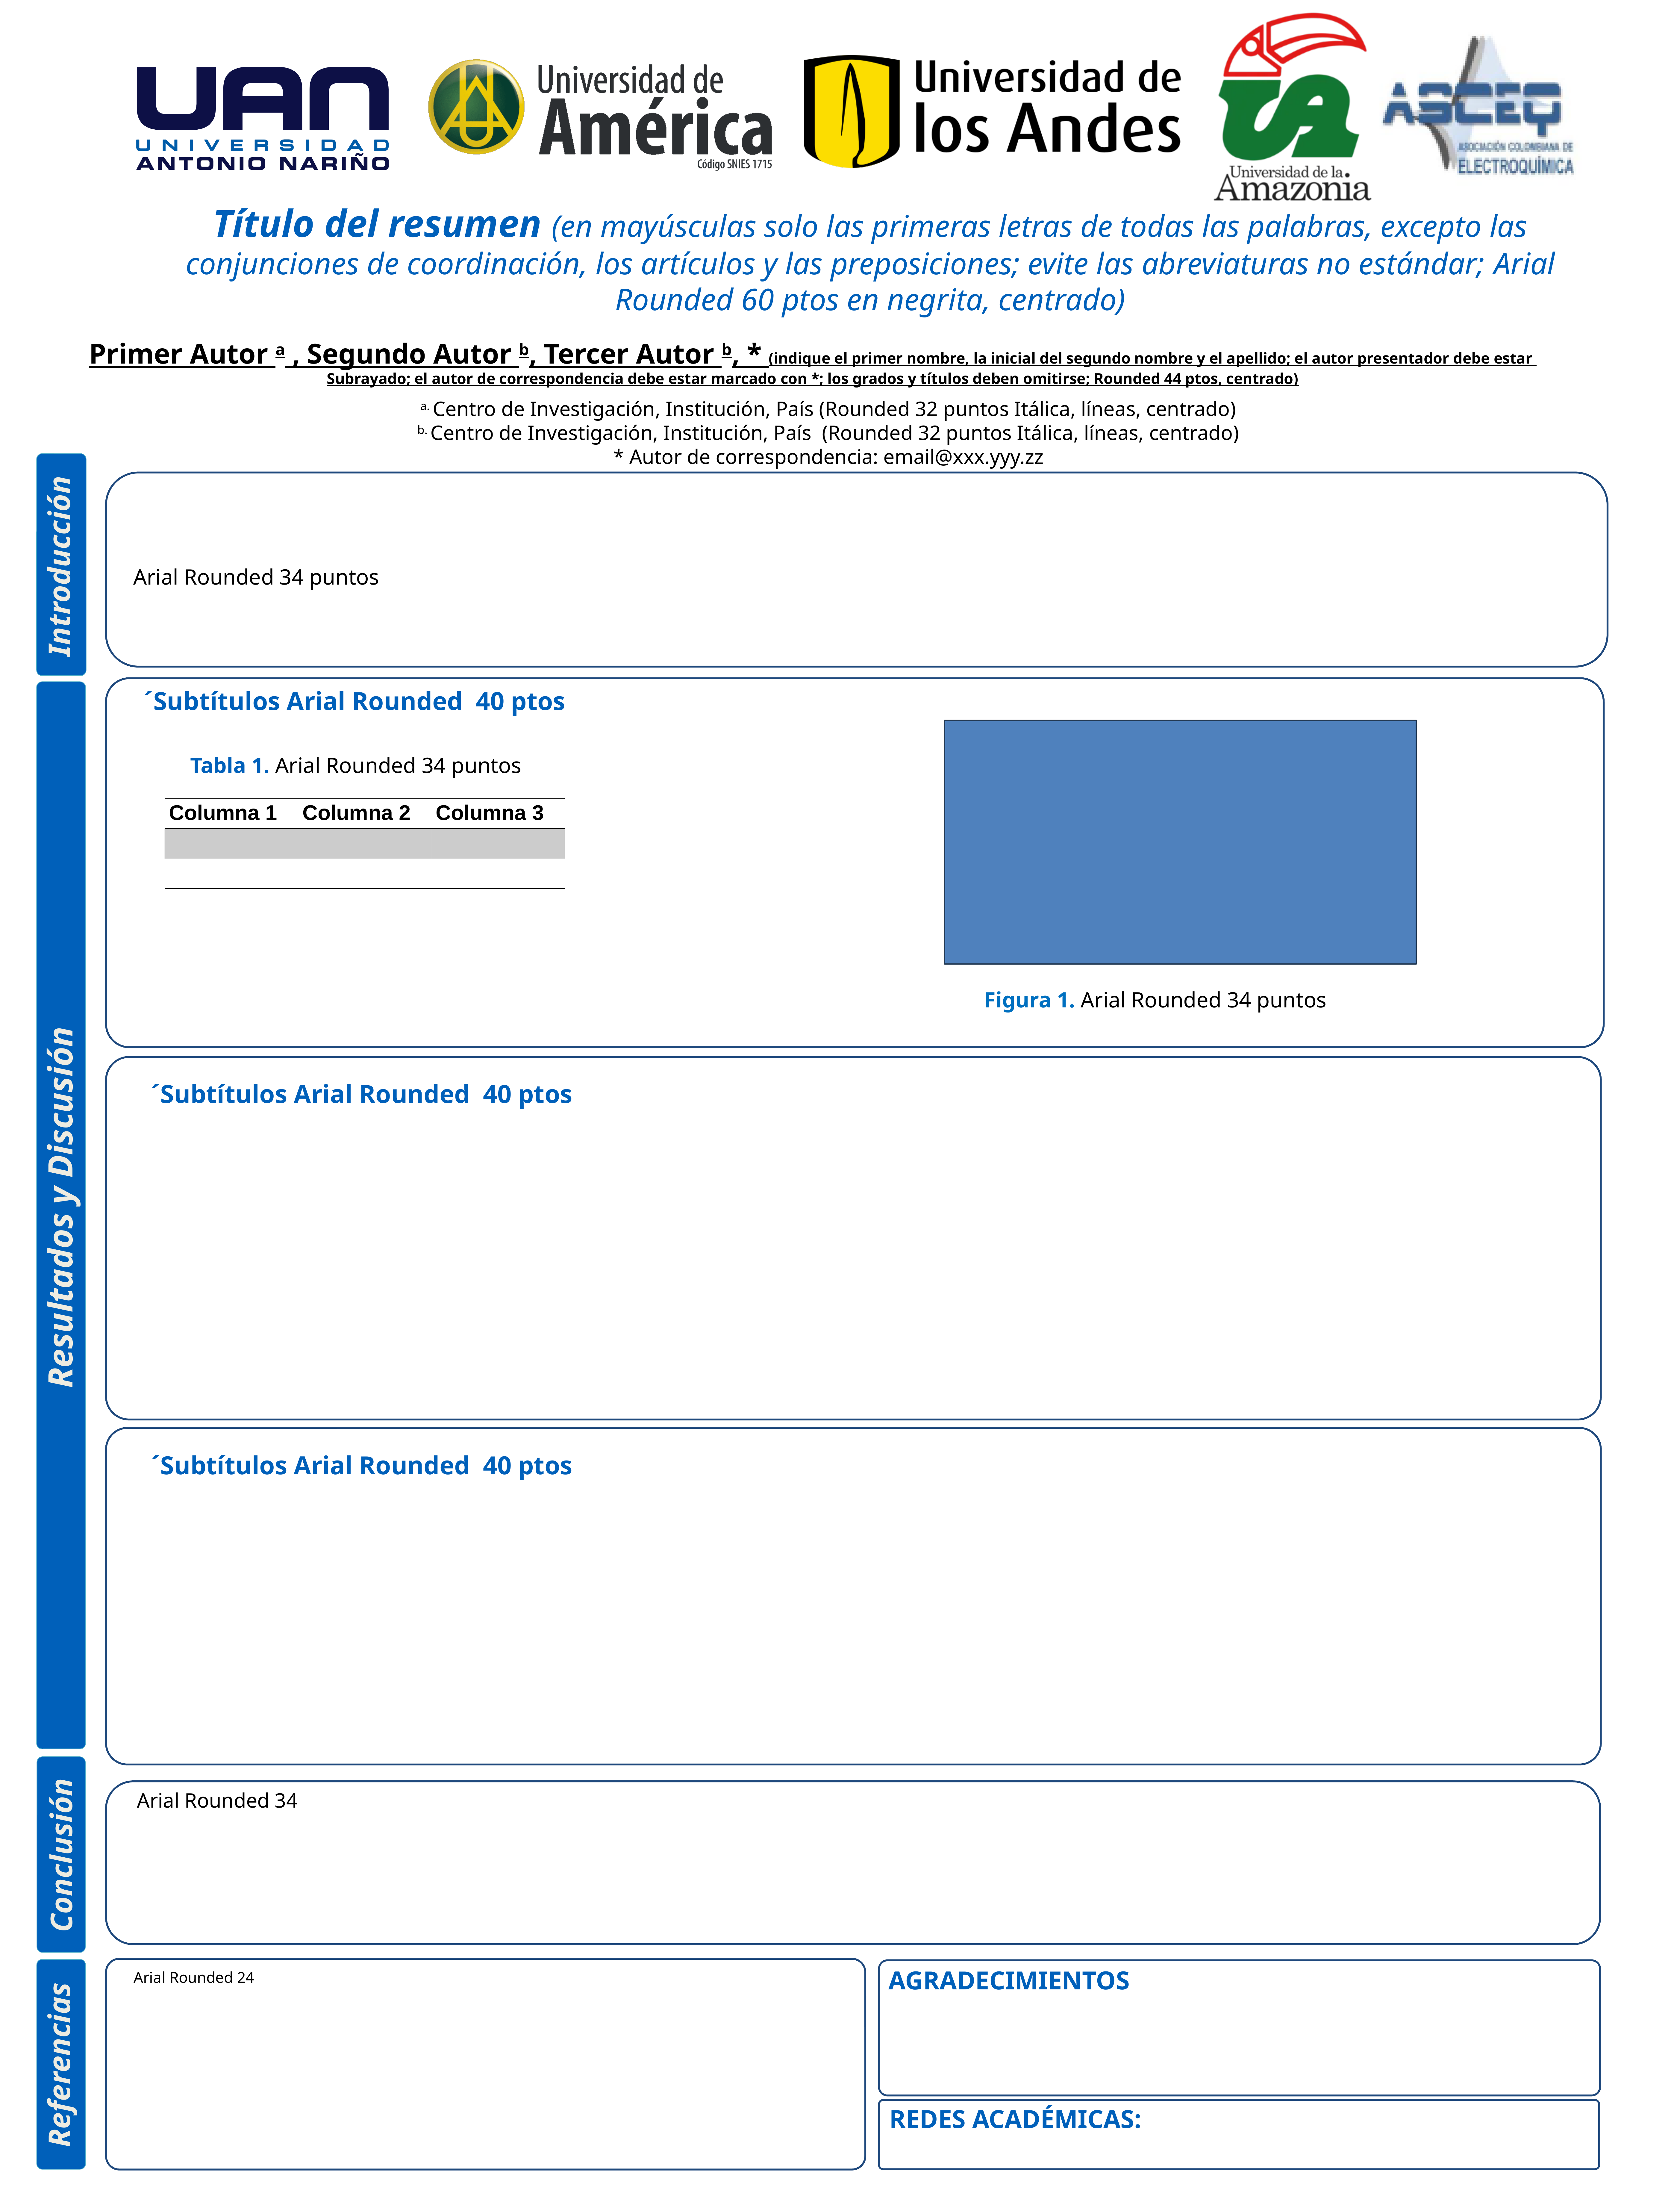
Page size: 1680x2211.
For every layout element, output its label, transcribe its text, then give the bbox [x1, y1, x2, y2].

text_box Primer Autor a , Segundo Autor b, Tercer Autor b, * (indique el primer nombre, la inicial del segundo nombre y el apellido; el autor presentador debe estar Subrayado; el autor de correspondencia debe estar marcado con *; los grados y títulos deben omitirse; Rounded 44 ptos, centrado) [69, 333, 1556, 390]
text_box [106, 1781, 1600, 1944]
text_box ´Subtítulos Arial Rounded 40 ptos [144, 1056, 1294, 1126]
text_box [944, 720, 1417, 965]
table_cell [298, 829, 431, 859]
table_cell [165, 859, 298, 888]
text_box Referencias [38, 1959, 78, 2171]
table_cell [165, 829, 298, 859]
picture [1193, 4, 1649, 208]
text_box Conclusión [40, 1757, 81, 1953]
text_box [106, 1057, 1601, 1420]
table_cell [431, 859, 565, 888]
text_box ´Subtítulos Arial Rounded 40 ptos [137, 663, 1287, 733]
text_box AGRADECIMIENTOS [881, 1952, 1446, 2002]
text_box [37, 1757, 85, 1953]
text_box Resultados y Discusión [37, 733, 82, 1681]
text_box Arial Rounded 24 [126, 1960, 865, 2156]
table_cell [298, 859, 431, 888]
text_box [106, 1959, 865, 2170]
text_box [37, 1962, 38, 2167]
table_header Columna 3 [431, 799, 565, 828]
text_box [106, 472, 1608, 666]
text_box [37, 682, 86, 1749]
text_box Título del resumen (en mayúsculas solo las primeras letras de todas las palabras, excepto las conjunciones de coordinación, los artículos y las preposiciones; evite las abreviaturas no estándar; Arial Rounded 60 ptos en negrita, centrado) [167, 196, 1574, 320]
text_box Arial Rounded 34 [132, 1785, 1583, 1814]
text_box [78, 1959, 86, 2169]
text_box ´Subtítulos Arial Rounded 40 ptos [144, 1427, 1294, 1497]
text_box [879, 1960, 1600, 2096]
text_box Figura 1. Arial Rounded 34 puntos [918, 984, 1398, 1014]
table_header Columna 1 [165, 799, 298, 828]
picture [126, 31, 1181, 196]
text_box a. Centro de Investigación, Institución, País (Rounded 32 puntos Itálica, líneas, centrado) b. Centro de Investigación, Institución, País (Rounded 32 puntos Itálica, líneas, centrado) * Autor de correspondencia: email@xxx.yyy.zz [101, 392, 1556, 472]
text_box Arial Rounded 34 puntos [126, 476, 1583, 672]
text_box Introducción [38, 458, 78, 674]
table_header Columna 2 [298, 799, 431, 828]
text_box REDES ACADÉMICAS: [881, 2091, 1158, 2141]
text_box [106, 678, 1604, 1048]
text_box Tabla 1. Arial Rounded 34 puntos [182, 744, 547, 785]
text_box [37, 453, 86, 676]
text_box [106, 1428, 1601, 1765]
table_cell [431, 829, 565, 859]
text_box [879, 2100, 1599, 2169]
